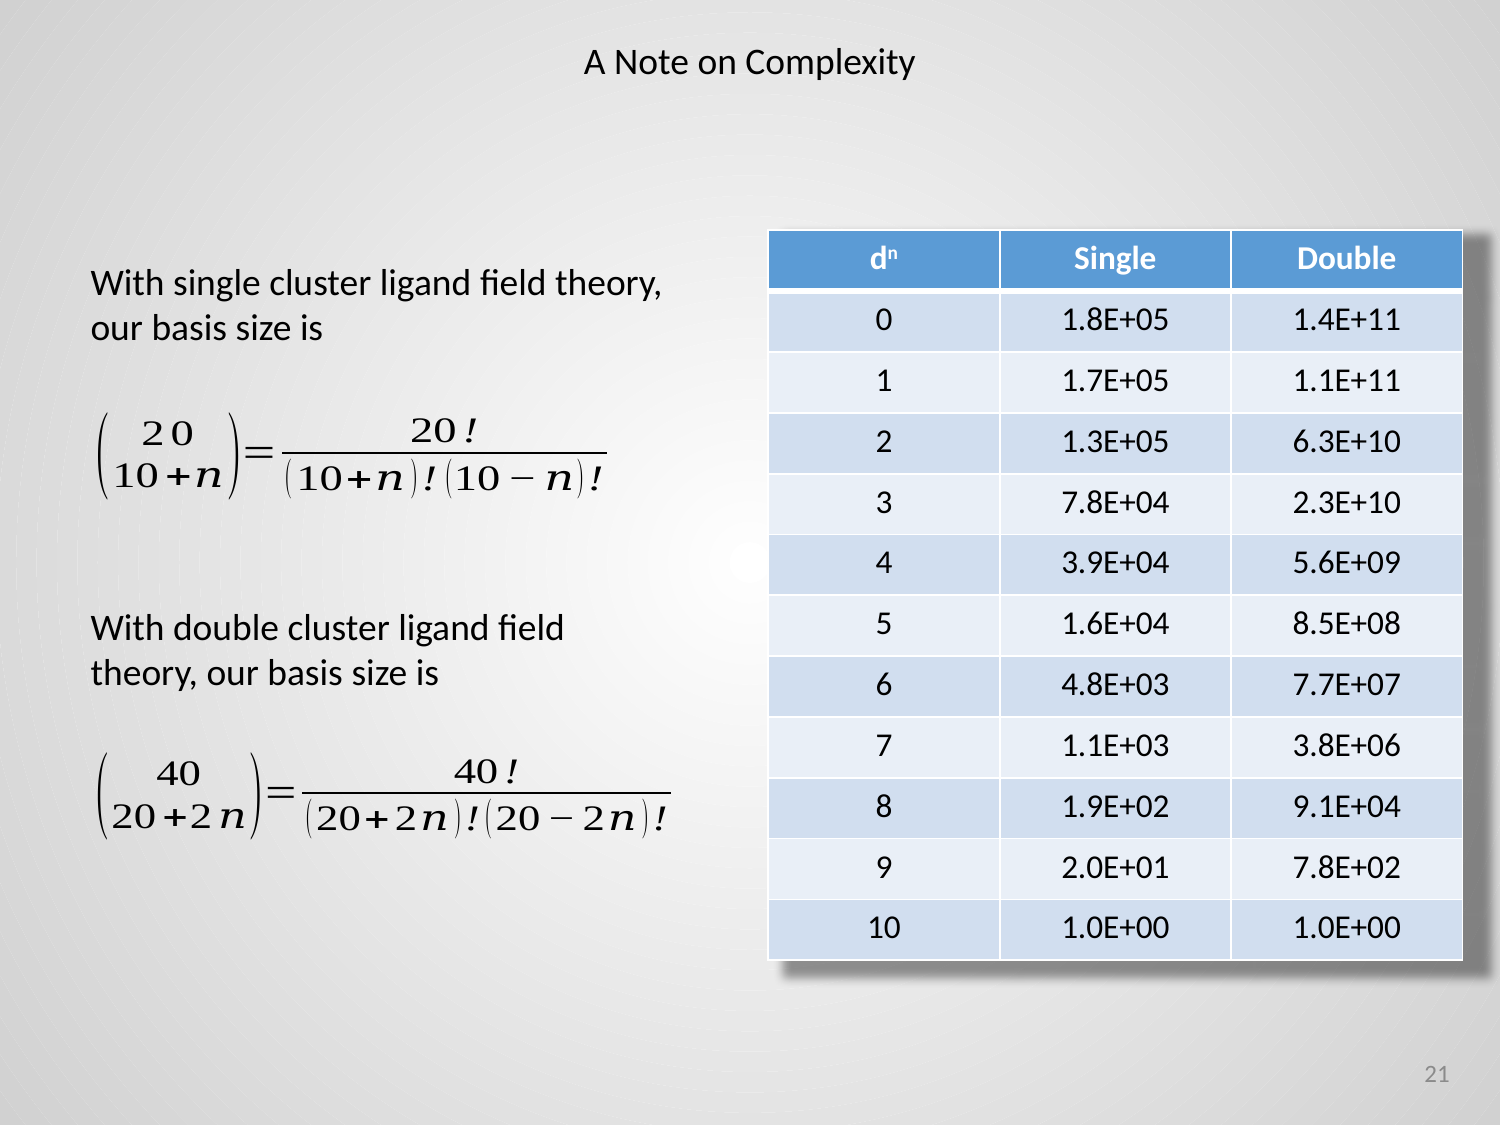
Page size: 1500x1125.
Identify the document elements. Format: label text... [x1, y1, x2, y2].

table_cell 4 [769, 535, 999, 594]
table_cell 6 [769, 657, 999, 716]
text_box A Note on Complexity [414, 29, 1086, 90]
slide_number 21 [1127, 1042, 1465, 1103]
table_cell 7.8E+04 [1001, 475, 1230, 534]
table_cell 0 [769, 294, 999, 351]
table_cell 2.0E+01 [1001, 839, 1230, 899]
table_cell 1.0E+00 [1232, 900, 1462, 959]
table_cell 1.1E+03 [1001, 718, 1230, 777]
table_cell 1 [769, 353, 999, 412]
table_cell 4.8E+03 [1001, 657, 1230, 716]
table_cell 5.6E+09 [1232, 535, 1462, 594]
table_cell 1.3E+05 [1001, 414, 1230, 473]
table_cell 1.0E+00 [1001, 900, 1230, 959]
table_cell 10 [769, 900, 999, 959]
table_cell 1.1E+11 [1232, 353, 1462, 412]
table_cell 3 [769, 475, 999, 534]
table_header Double [1232, 231, 1462, 288]
table_cell 2 [769, 414, 999, 473]
table_cell 7.8E+02 [1232, 839, 1462, 899]
table_cell 9 [769, 839, 999, 899]
table_cell 3.8E+06 [1232, 718, 1462, 777]
table_cell 9.1E+04 [1232, 779, 1462, 838]
table_cell 8.5E+08 [1232, 596, 1462, 655]
table_cell 1.7E+05 [1001, 353, 1230, 412]
table_cell 3.9E+04 [1001, 535, 1230, 594]
table_cell 2.3E+10 [1232, 475, 1462, 534]
table_header Single [1001, 231, 1230, 288]
table_cell 1.9E+02 [1001, 779, 1230, 838]
table_cell 5 [769, 596, 999, 655]
table_cell 8 [769, 779, 999, 838]
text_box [75, 595, 693, 842]
table_cell 7.7E+07 [1232, 657, 1462, 716]
table_cell 1.4E+11 [1232, 294, 1462, 351]
table_header dn [769, 231, 999, 288]
table_cell 6.3E+10 [1232, 414, 1462, 473]
table_cell 1.8E+05 [1001, 294, 1230, 351]
table_cell 7 [769, 718, 999, 777]
table_cell 1.6E+04 [1001, 596, 1230, 655]
text_box With single cluster ligand field theory, our basis size is [75, 250, 693, 356]
